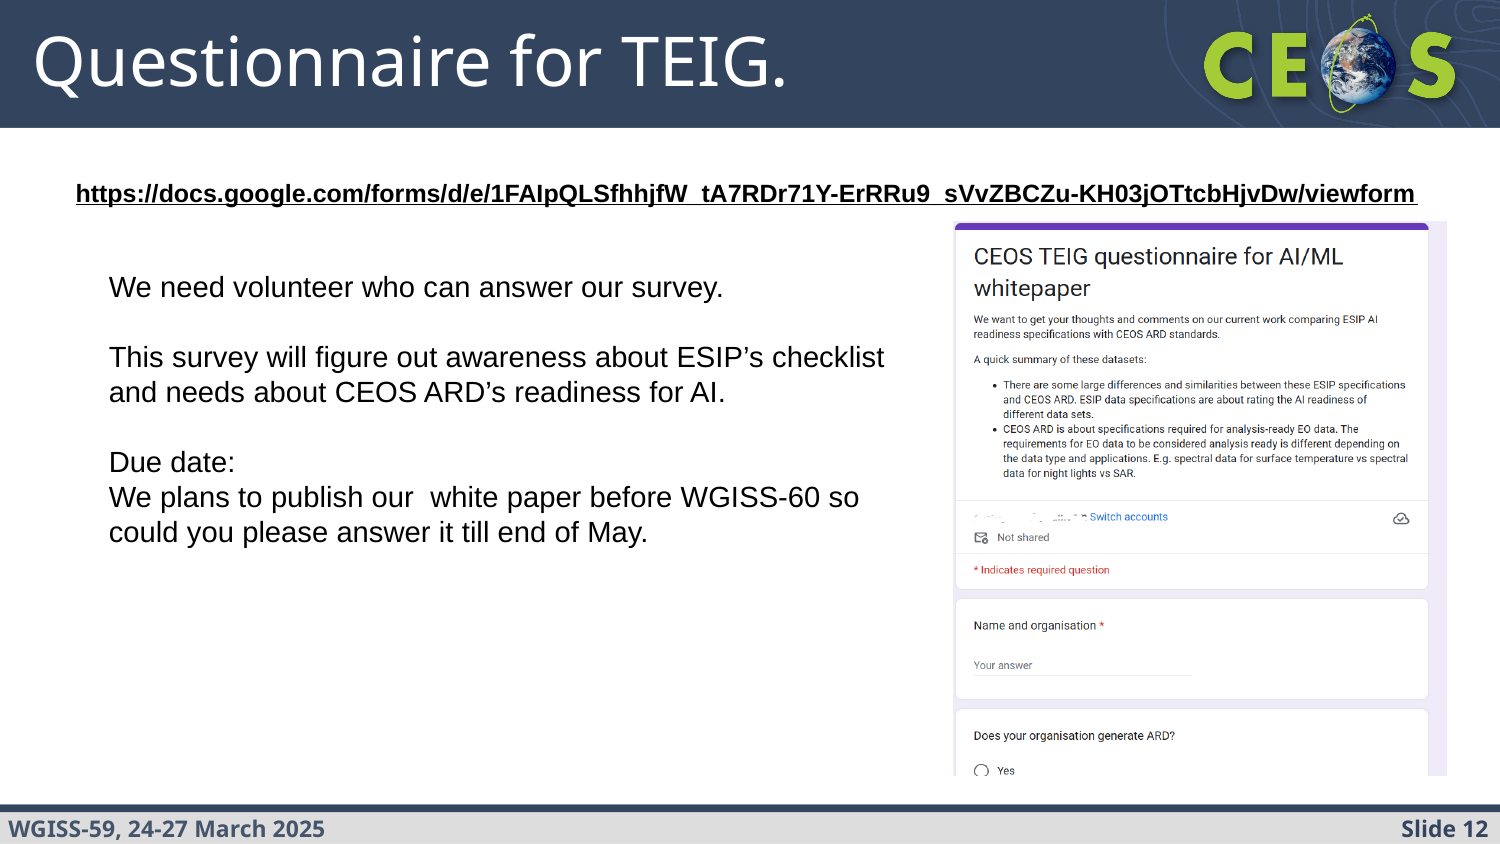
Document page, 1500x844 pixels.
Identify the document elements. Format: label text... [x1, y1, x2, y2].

picture [1204, 13, 1455, 113]
title Questionnaire for TEIG. [21, 21, 1177, 118]
picture [953, 220, 1447, 776]
text_box https://docs.google.com/forms/d/e/1FAIpQLSfhhjfW_tA7RDr71Y-ErRRu9_sVvZBCZu-KH03jOTtcbHjvDw/viewform [75, 177, 1425, 208]
text_box We need volunteer who can answer our survey. This survey will figure out awareness about ESIP’s checklist and needs about CEOS ARD’s readiness for AI. Due date: We plans to publish our white paper before WGISS-60 so could you please answer it till end of May. [93, 261, 919, 556]
